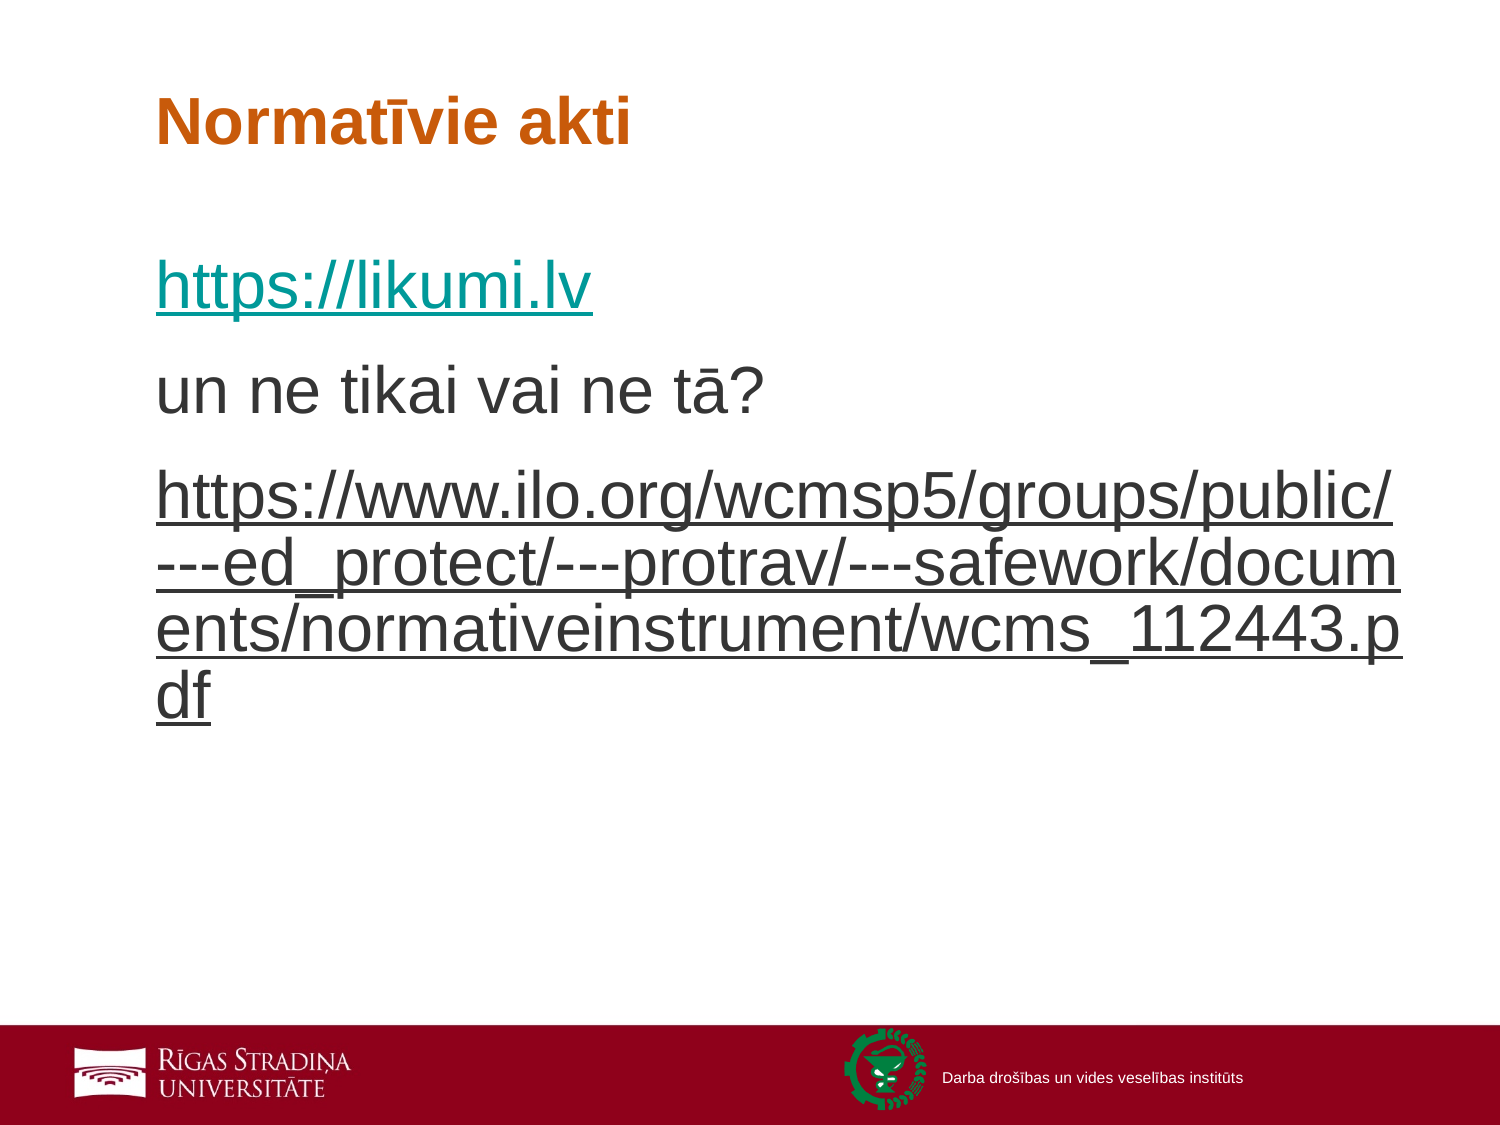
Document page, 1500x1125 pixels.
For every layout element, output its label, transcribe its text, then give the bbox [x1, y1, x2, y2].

list https://likumi.lv un ne tikai vai ne tā? https://www.ilo.org/wcmsp5/groups/public/---ed_protect/---protrav/---safework/documents/normativeinstrument/wcms_112443.pdf [140, 234, 1418, 1008]
picture [0, 0, 1500, 1125]
title Normatīvie akti [140, 34, 1419, 212]
